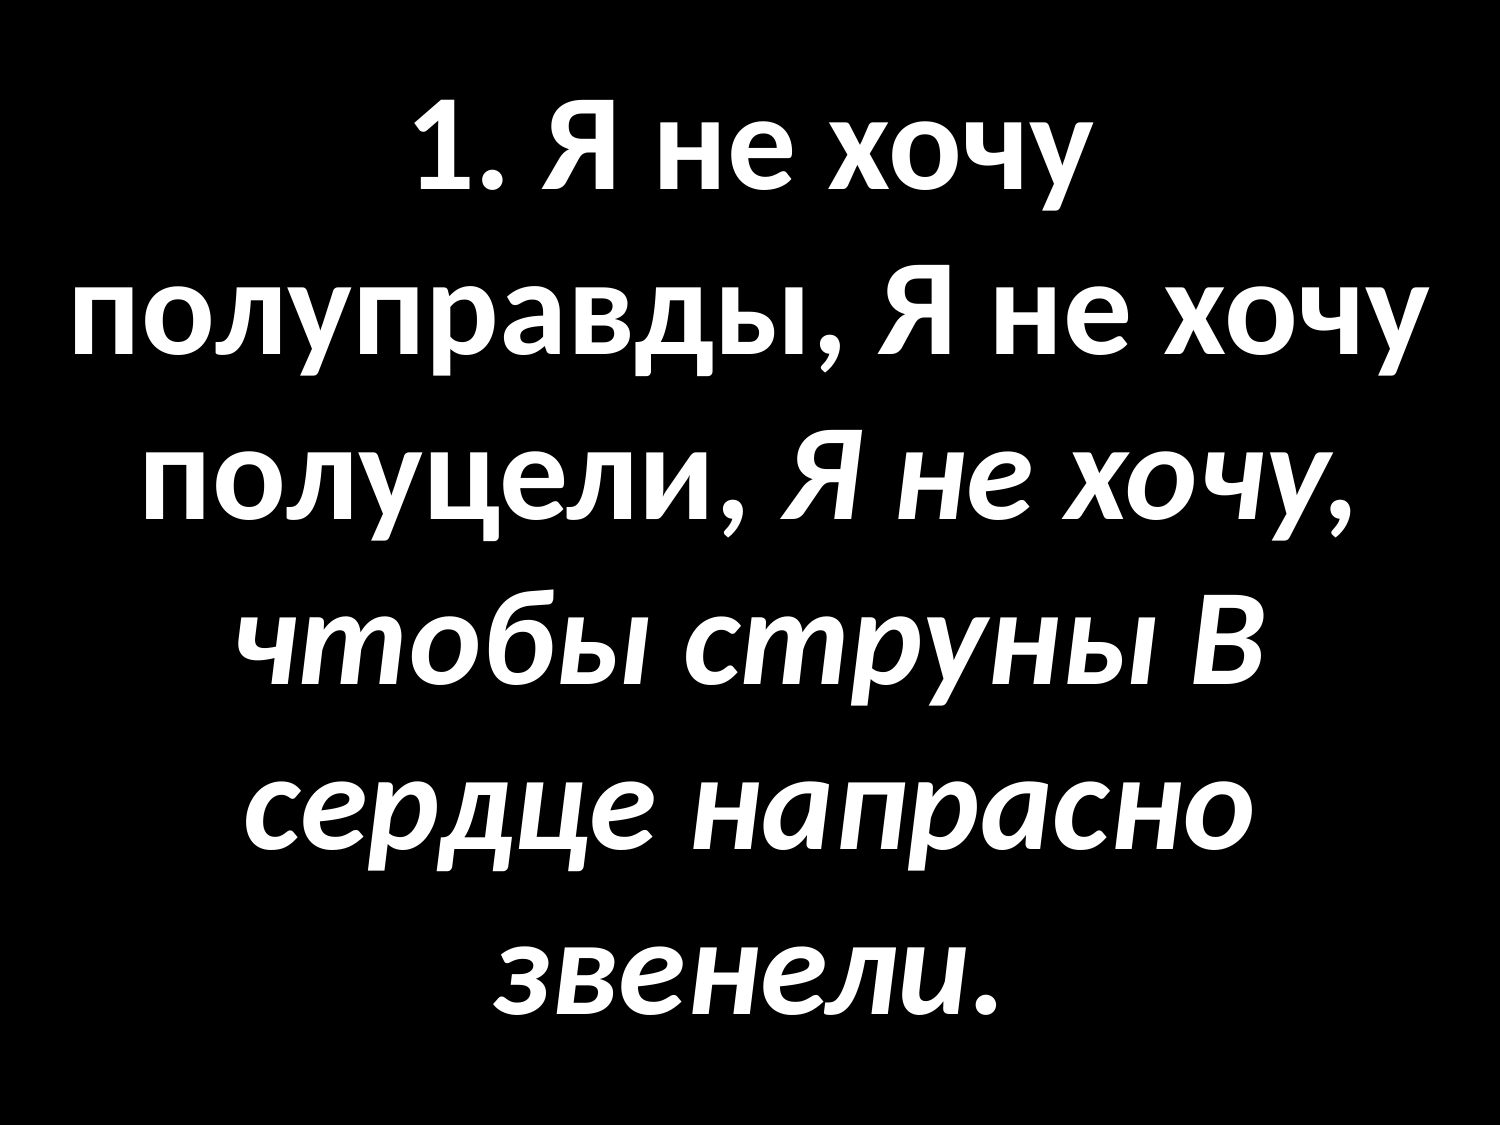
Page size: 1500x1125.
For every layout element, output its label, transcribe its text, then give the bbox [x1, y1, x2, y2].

title 1. Я не хочу полуправды, Я не хочу полуцели, Я не хочу, чтобы струны В сердце напрасно звенели. [0, 426, 1500, 668]
